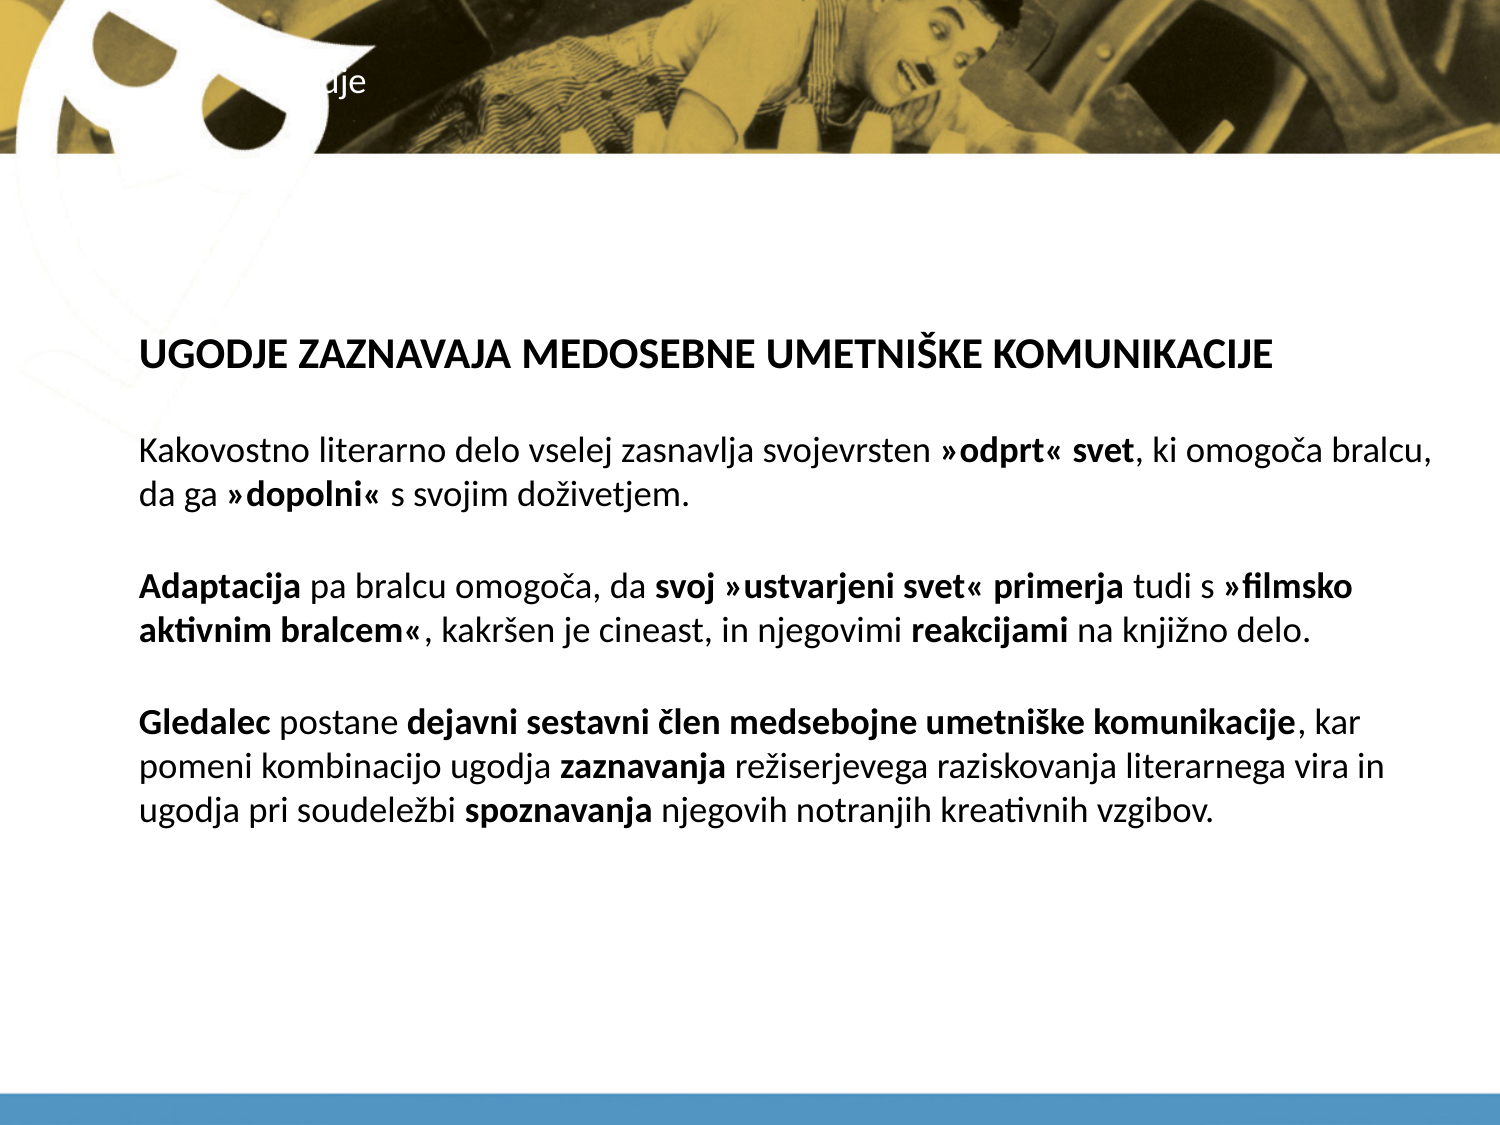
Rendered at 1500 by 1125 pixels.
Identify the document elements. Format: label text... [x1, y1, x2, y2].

title ugodje [123, 0, 1412, 149]
list UGODJE ZAZNAVAJA MEDOSEBNE UMETNIŠKE KOMUNIKACIJE Kakovostno literarno delo vselej zasnavlja svojevrsten »odprt« svet, ki omogoča bralcu, da ga »dopolni« s svojim doživetjem. Adaptacija pa bralcu omogoča, da svoj »ustvarjeni svet« primerja tudi s »filmsko aktivnim bralcem«, kakršen je cineast, in njegovimi reakcijami na knjižno delo. Gledalec postane dejavni sestavni člen medsebojne umetniške komunikacije, kar pomeni kombinacijo ugodja zaznavanja režiserjevega raziskovanja literarnega vira in ugodja pri soudeležbi spoznavanja njegovih notranjih kreativnih vzgibov. [123, 255, 1459, 894]
picture [0, 0, 1500, 1125]
